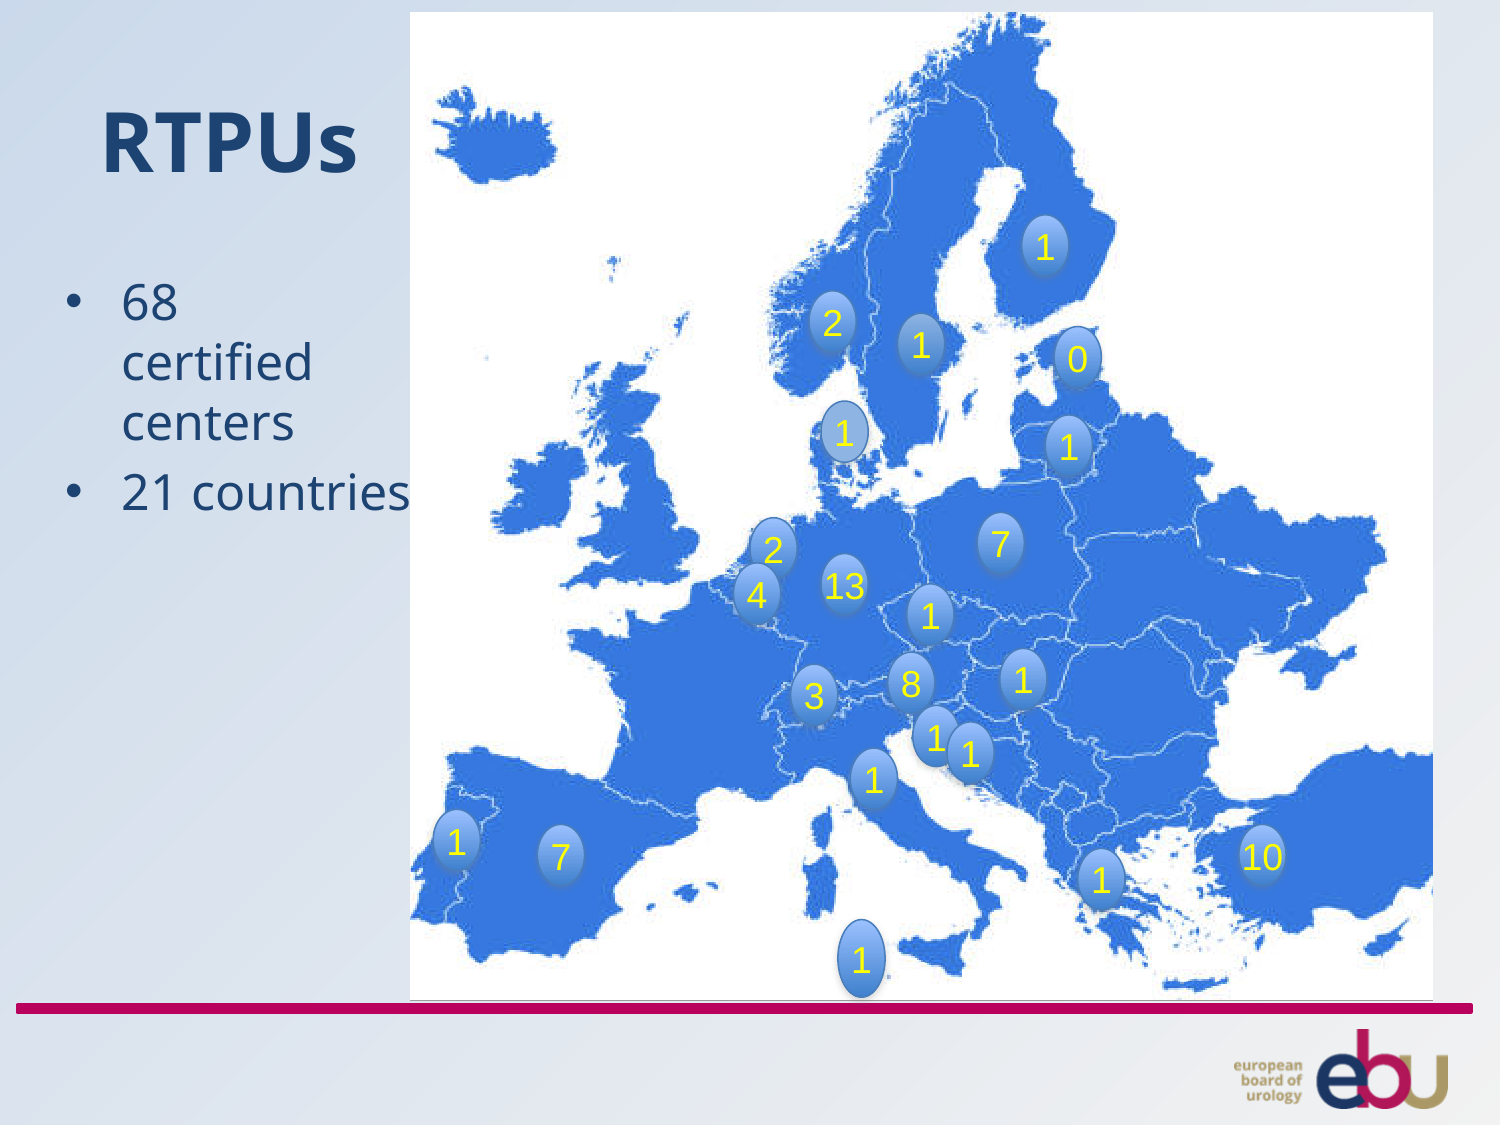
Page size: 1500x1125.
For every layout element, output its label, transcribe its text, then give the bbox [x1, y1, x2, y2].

picture [409, 12, 1433, 1001]
title RTPUs [75, 45, 384, 233]
picture [1234, 1029, 1448, 1109]
list 68 certified centers 21 countries [50, 262, 404, 1003]
text_box [16, 1003, 1473, 1014]
